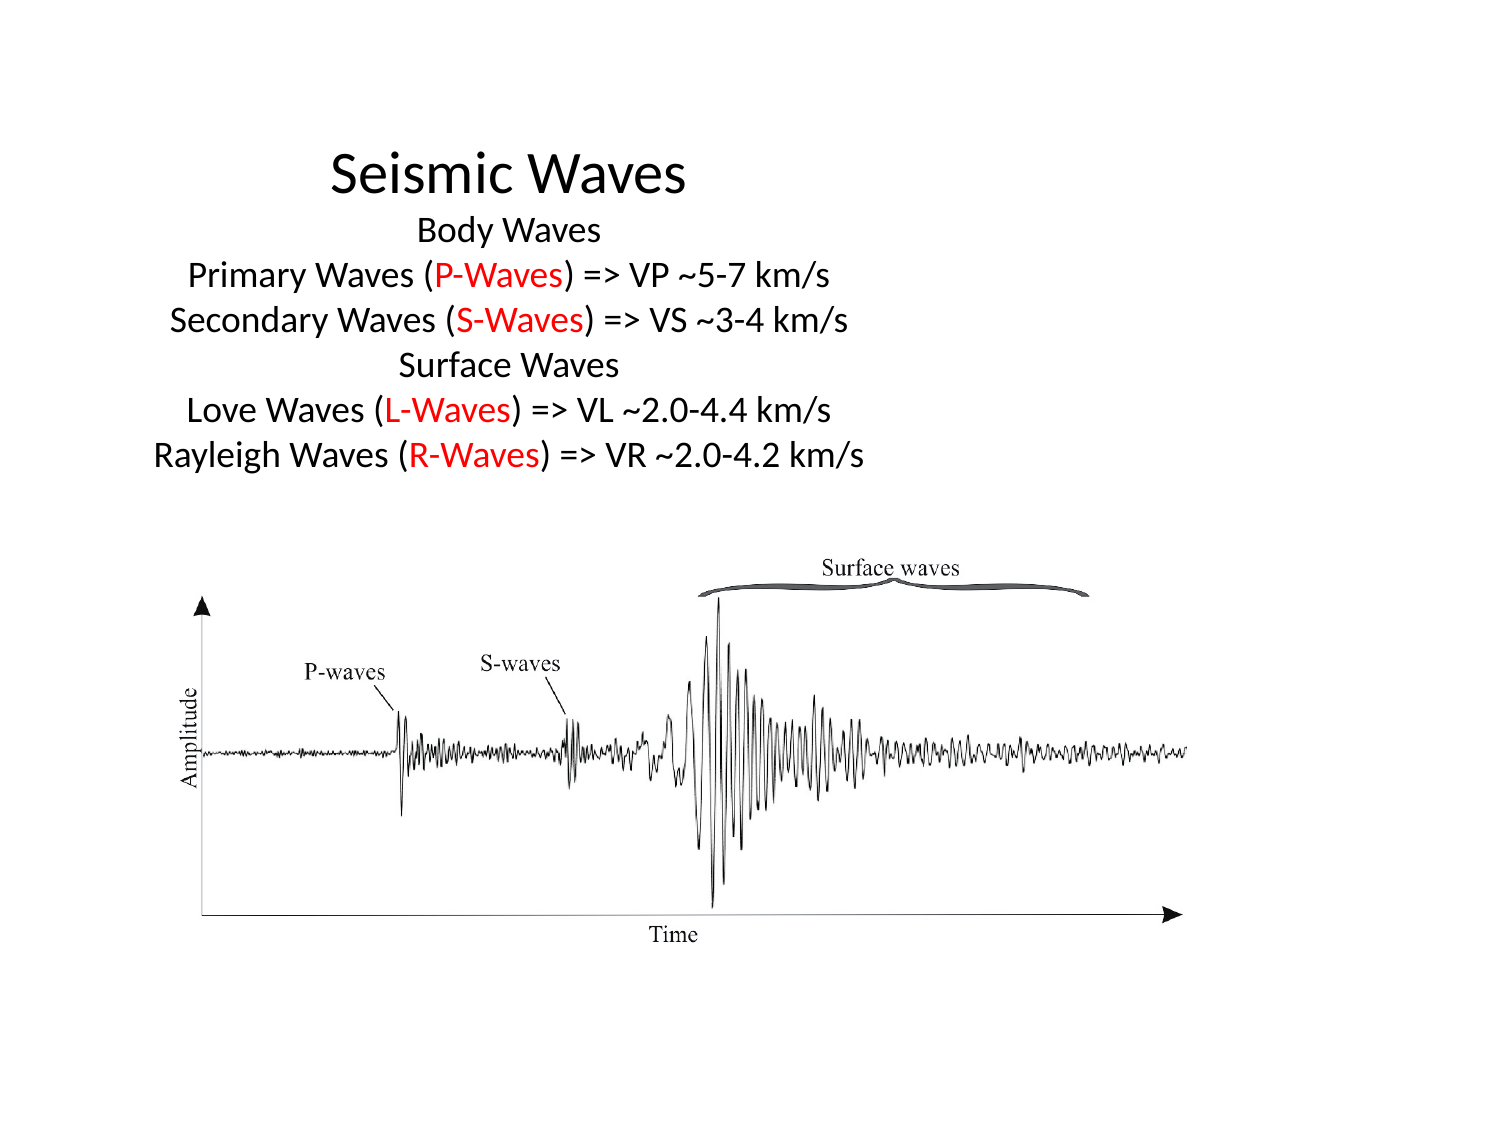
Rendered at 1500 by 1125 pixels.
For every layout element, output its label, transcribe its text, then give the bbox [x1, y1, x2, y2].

title Seismic Waves Body Waves Primary Waves (P-Waves) => VP ~5-7 km/s Secondary Waves (S-Waves) => VS ~3-4 km/s Surface Waves Love Waves (L-Waves) => VL ~2.0-4.4 km/s Rayleigh Waves (R-Waves) => VR ~2.0-4.2 km/s [0, 74, 1184, 534]
picture [179, 556, 1187, 959]
